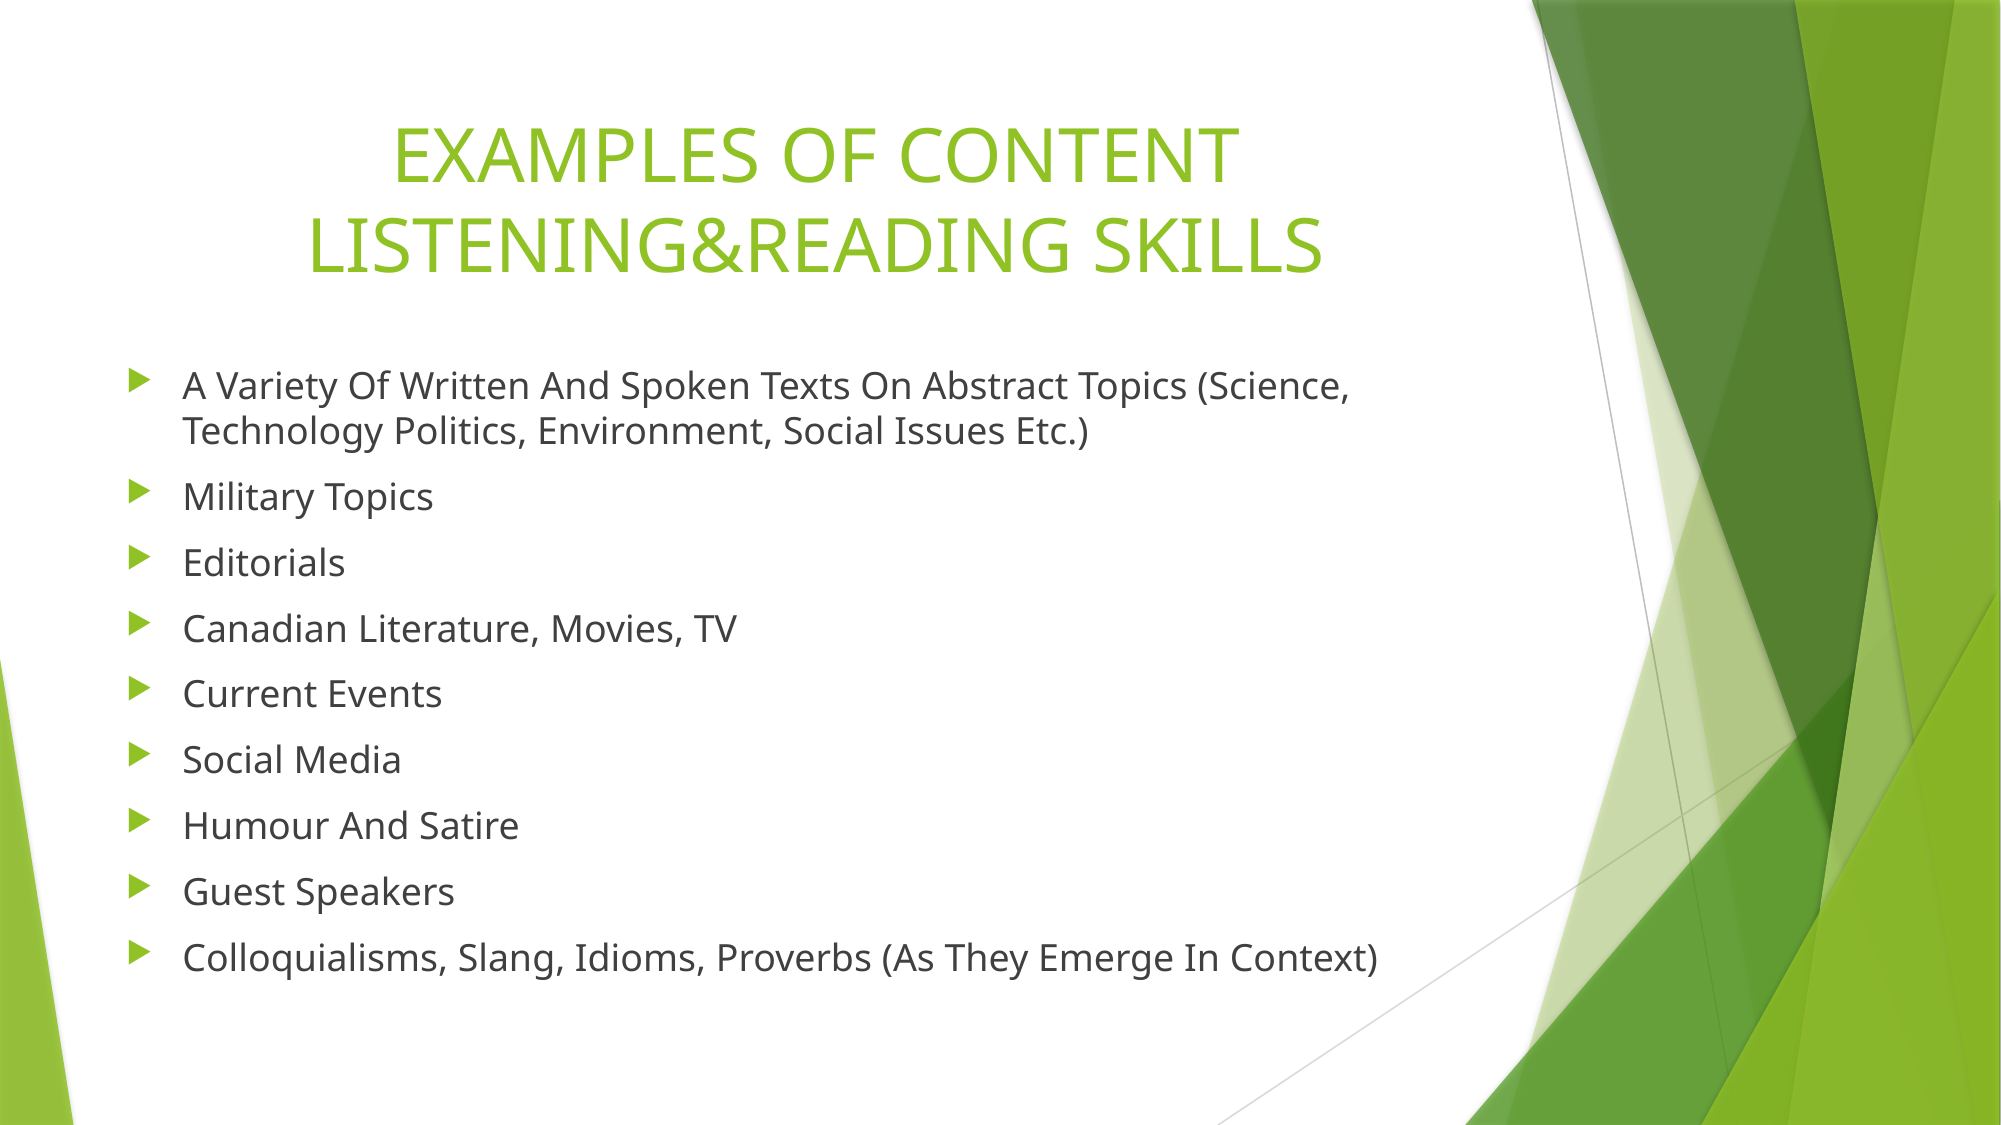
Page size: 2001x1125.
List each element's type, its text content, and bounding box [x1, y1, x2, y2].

title EXAMPLES OF CONTENT LISTENING&READING SKILLS [111, 99, 1522, 317]
list A Variety Of Written And Spoken Texts On Abstract Topics (Science, Technology Politics, Environment, Social Issues Etc.) Military Topics Editorials Canadian Literature, Movies, TV Current Events Social Media Humour And Satire Guest Speakers Colloquialisms, Slang, Idioms, Proverbs (As They Emerge In Context) [111, 354, 1522, 992]
